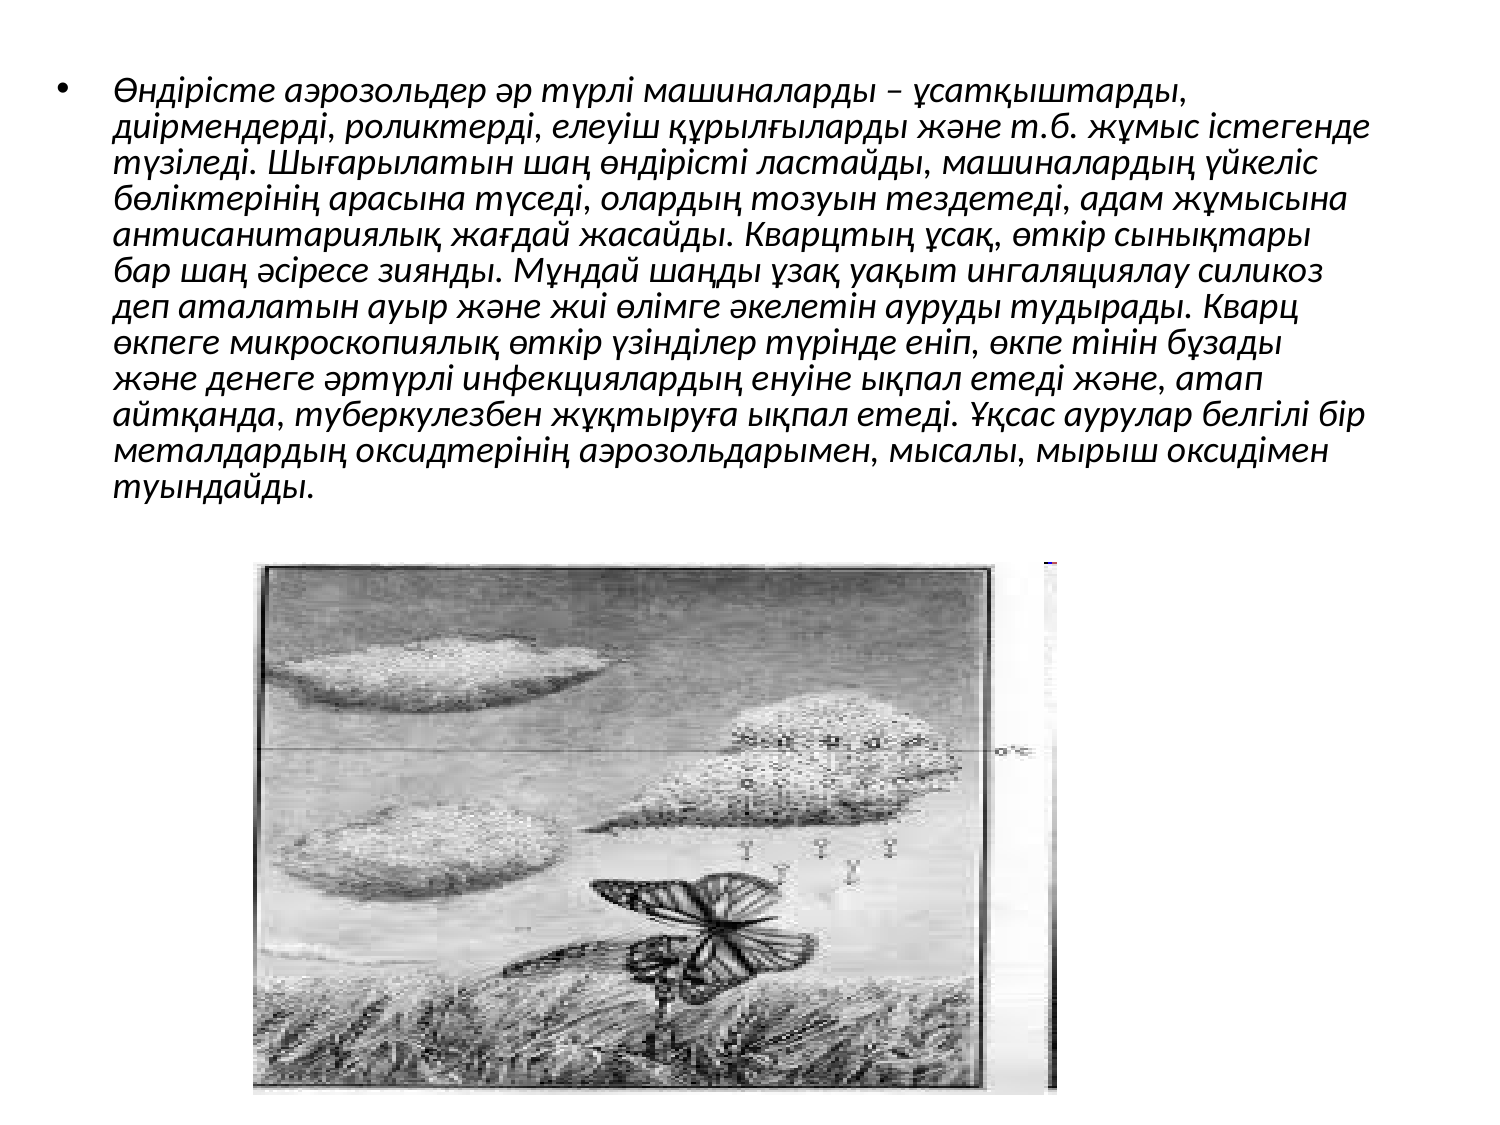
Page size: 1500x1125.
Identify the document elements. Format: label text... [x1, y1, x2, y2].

list Өндірісте аэрозольдер әр түрлі машиналарды – ұсатқыштарды, диірмендерді, роликтерді, елеуіш құрылғыларды және т.б. жұмыс істегенде түзіледі. Шығарылатын шаң өндірісті ластайды, машиналардың үйкеліс бөліктерінің арасына түседі, олардың тозуын тездетеді, адам жұмысына антисанитариялық жағдай жасайды. Кварцтың ұсақ, өткір сынықтары бар шаң әсіресе зиянды. Мұндай шаңды ұзақ уақыт ингаляциялау силикоз деп аталатын ауыр және жиі өлімге әкелетін ауруды тудырады. Кварц өкпеге микроскопиялық өткір үзінділер түрінде еніп, өкпе тінін бұзады және денеге әртүрлі инфекциялардың енуіне ықпал етеді және, атап айтқанда, туберкулезбен жұқтыруға ықпал етеді. Ұқсас аурулар белгілі бір металдардың оксидтерінің аэрозольдарымен, мысалы, мырыш оксидімен туындайды. [41, 66, 1392, 622]
picture [253, 562, 1058, 1095]
